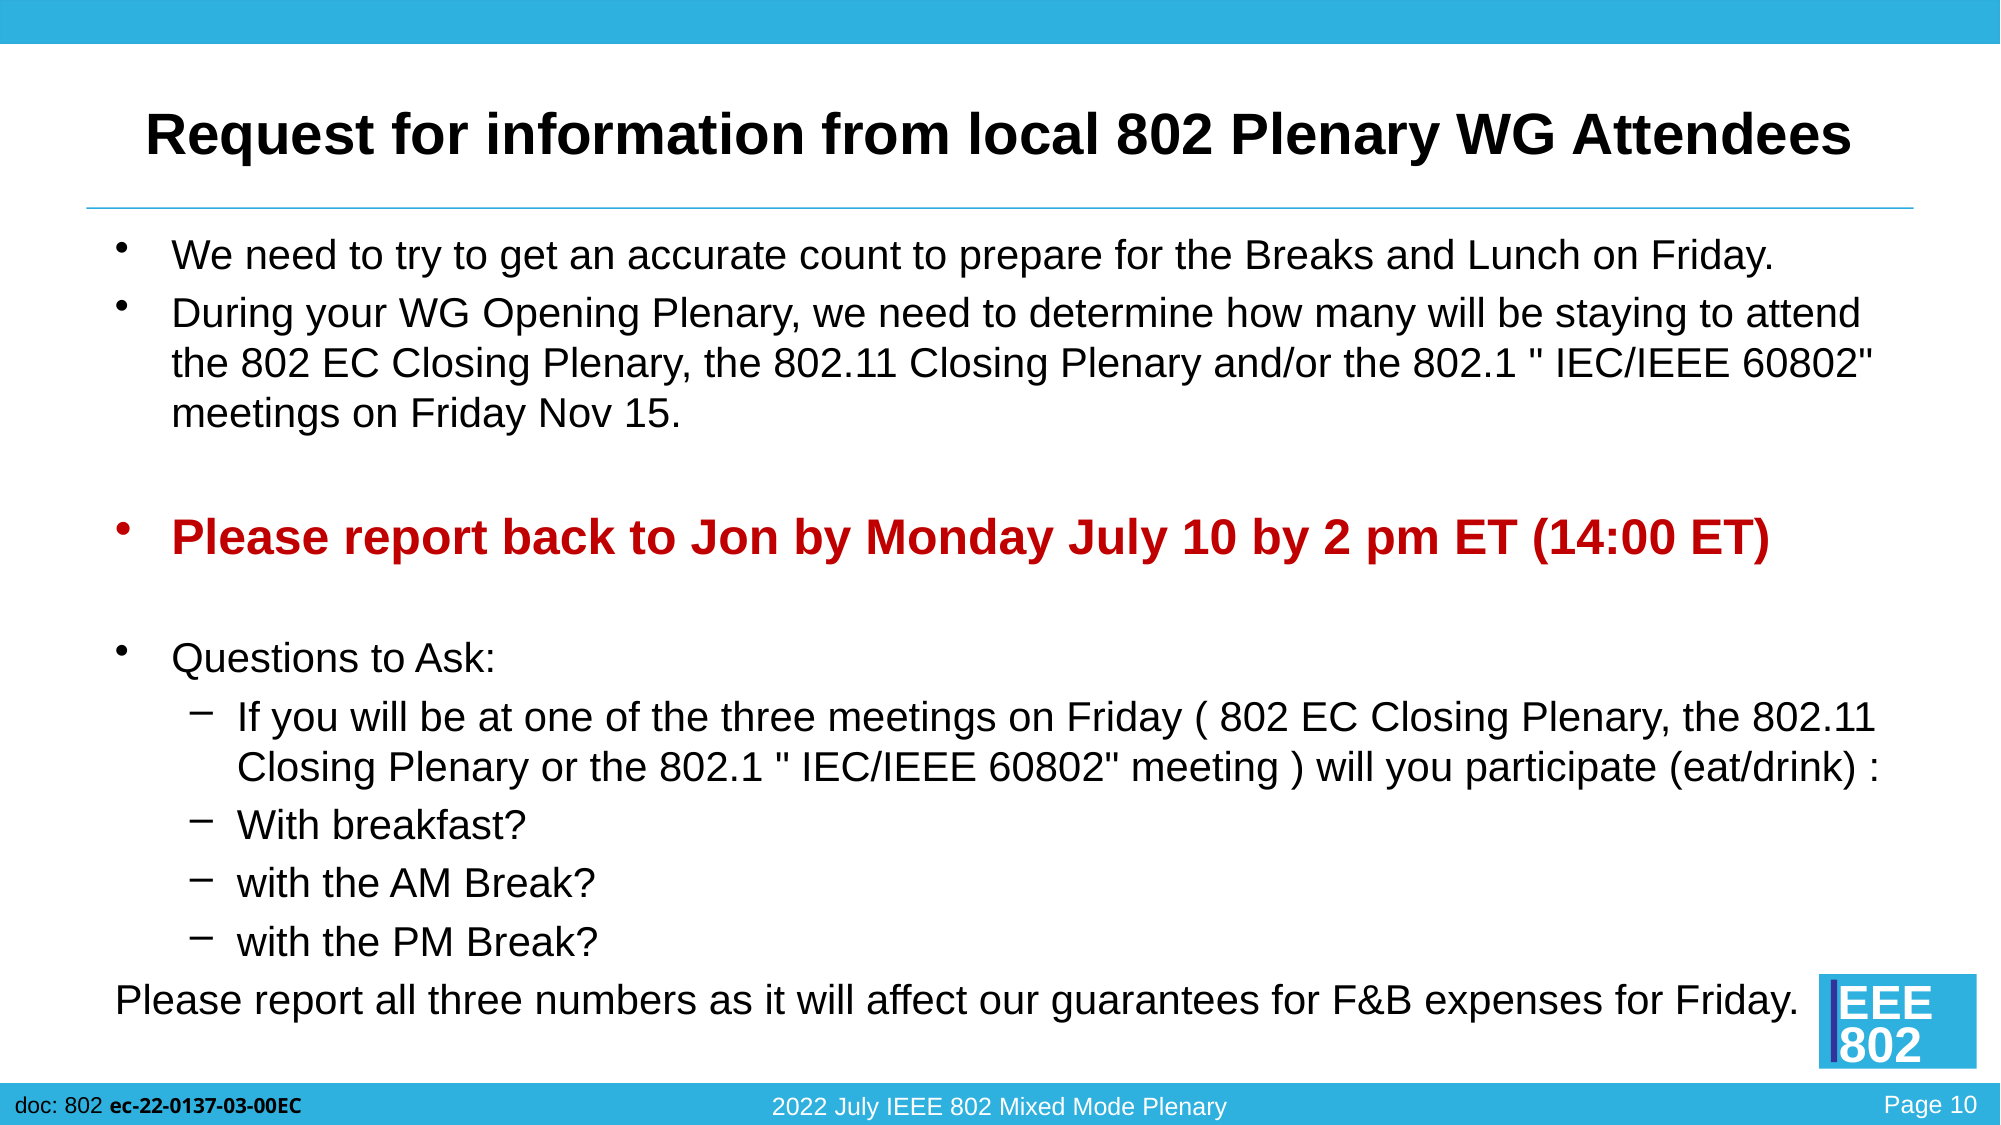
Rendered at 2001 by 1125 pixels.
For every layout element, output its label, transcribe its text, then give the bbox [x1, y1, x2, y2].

title Request for information from local 802 Plenary WG Attendees [99, 66, 1900, 197]
list We need to try to get an accurate count to prepare for the Breaks and Lunch on Friday. During your WG Opening Plenary, we need to determine how many will be staying to attend the 802 EC Closing Plenary, the 802.11 Closing Plenary and/or the 802.1 " IEC/IEEE 60802" meetings on Friday Nov 15. Please report back to Jon by Monday July 10 by 2 pm ET (14:00 ET) Questions to Ask: If you will be at one of the three meetings on Friday ( 802 EC Closing Plenary, the 802.11 Closing Plenary or the 802.1 " IEC/IEEE 60802" meeting ) will you participate (eat/drink) : With breakfast? with the AM Break? with the PM Break? Please report all three numbers as it will affect our guarantees for F&B expenses for Friday. [99, 220, 1900, 1059]
